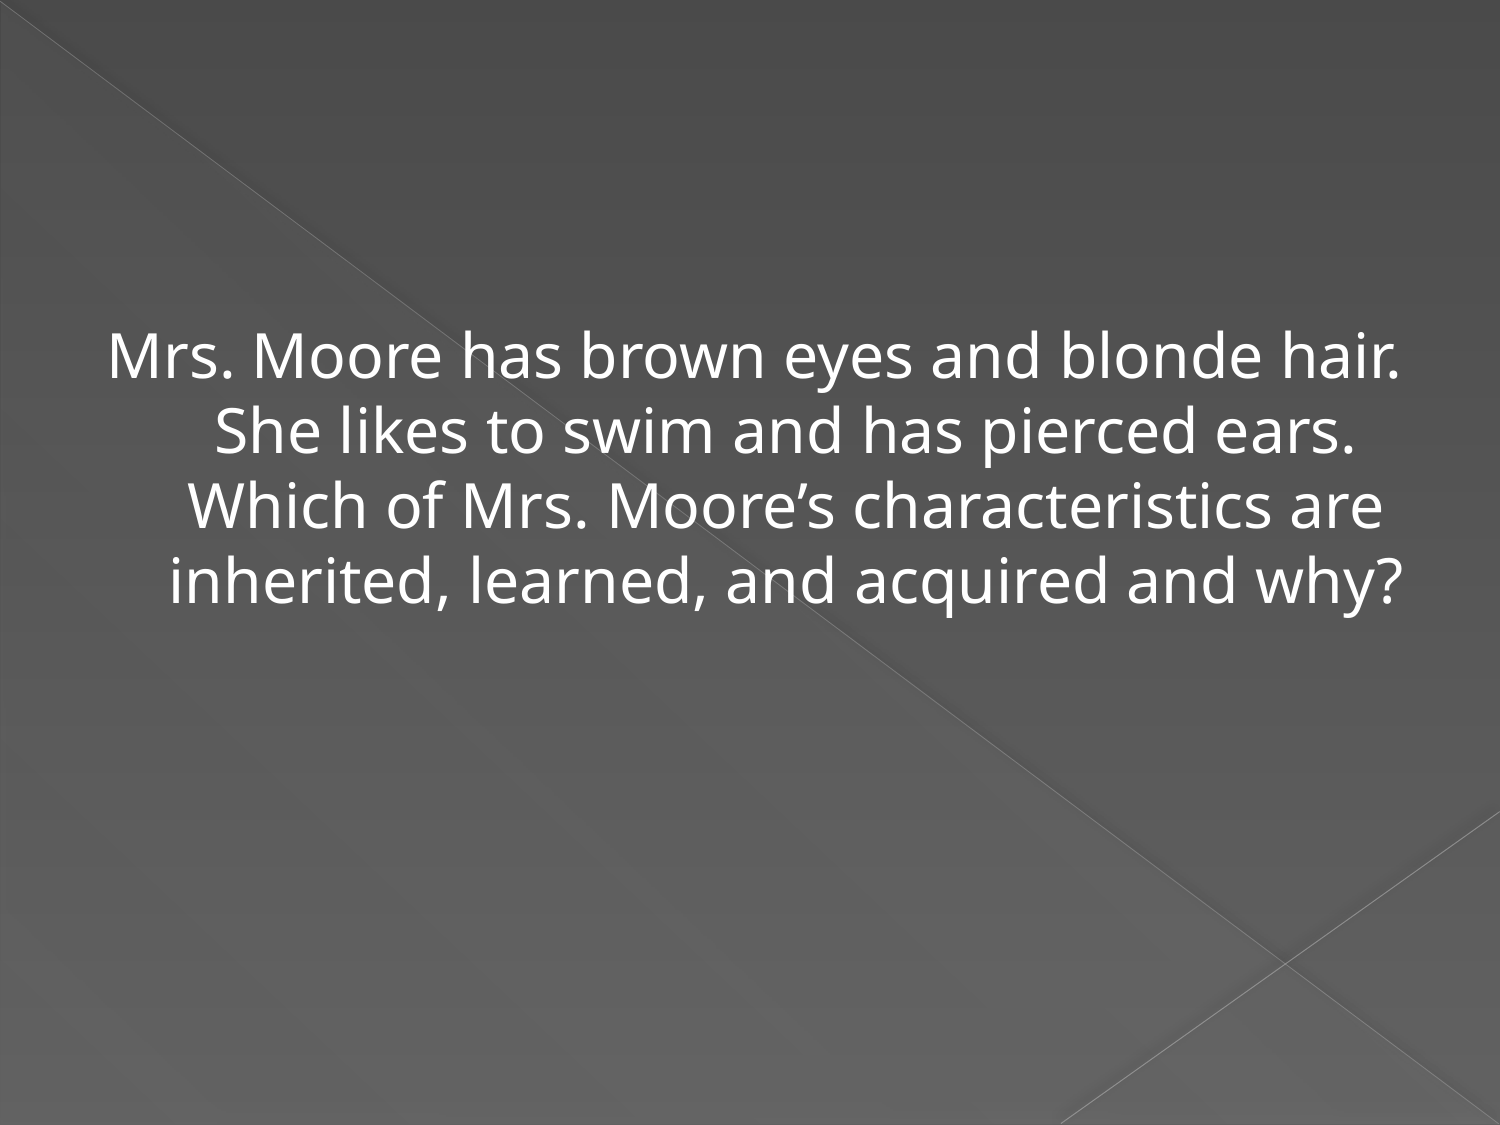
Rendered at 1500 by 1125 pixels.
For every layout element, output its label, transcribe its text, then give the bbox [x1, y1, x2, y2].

list Mrs. Moore has brown eyes and blonde hair. She likes to swim and has pierced ears. Which of Mrs. Moore’s characteristics are inherited, learned, and acquired and why? [75, 308, 1425, 1059]
